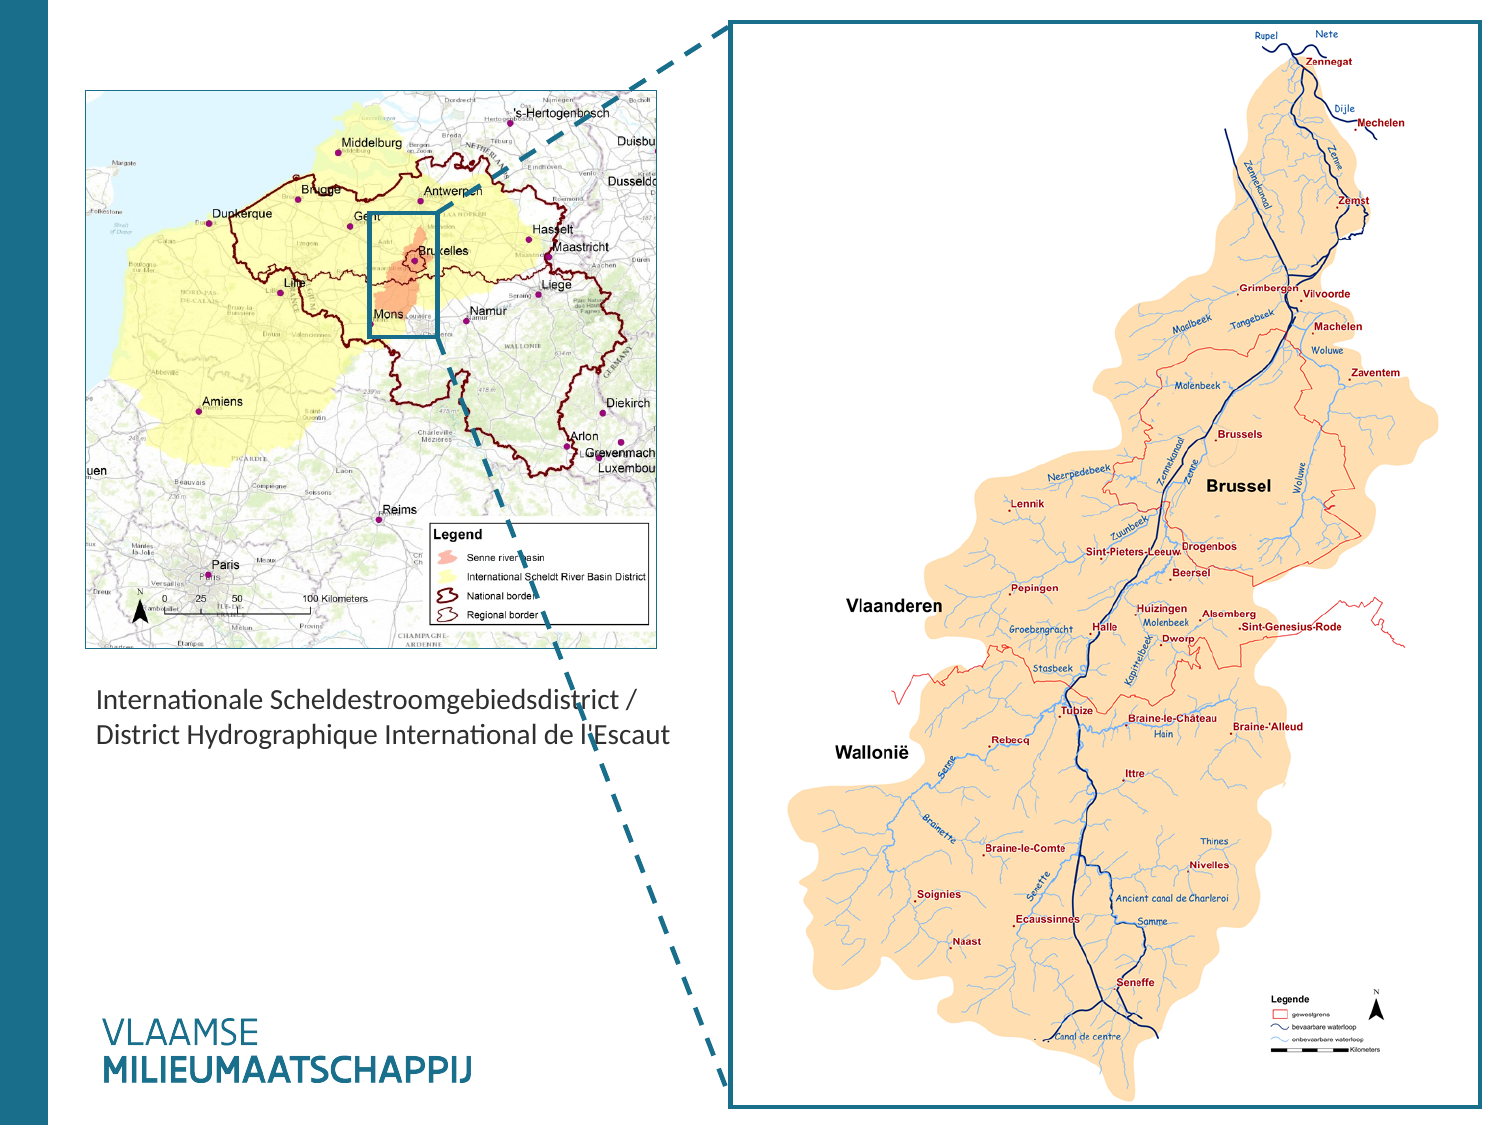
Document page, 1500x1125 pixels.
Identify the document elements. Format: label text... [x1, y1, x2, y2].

picture [102, 1018, 369, 1083]
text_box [369, 24, 1478, 1105]
picture [85, 90, 369, 649]
text_box Internationale Scheldestroomgebiedsdistrict / District Hydrographique International de l'Escaut [81, 672, 369, 803]
